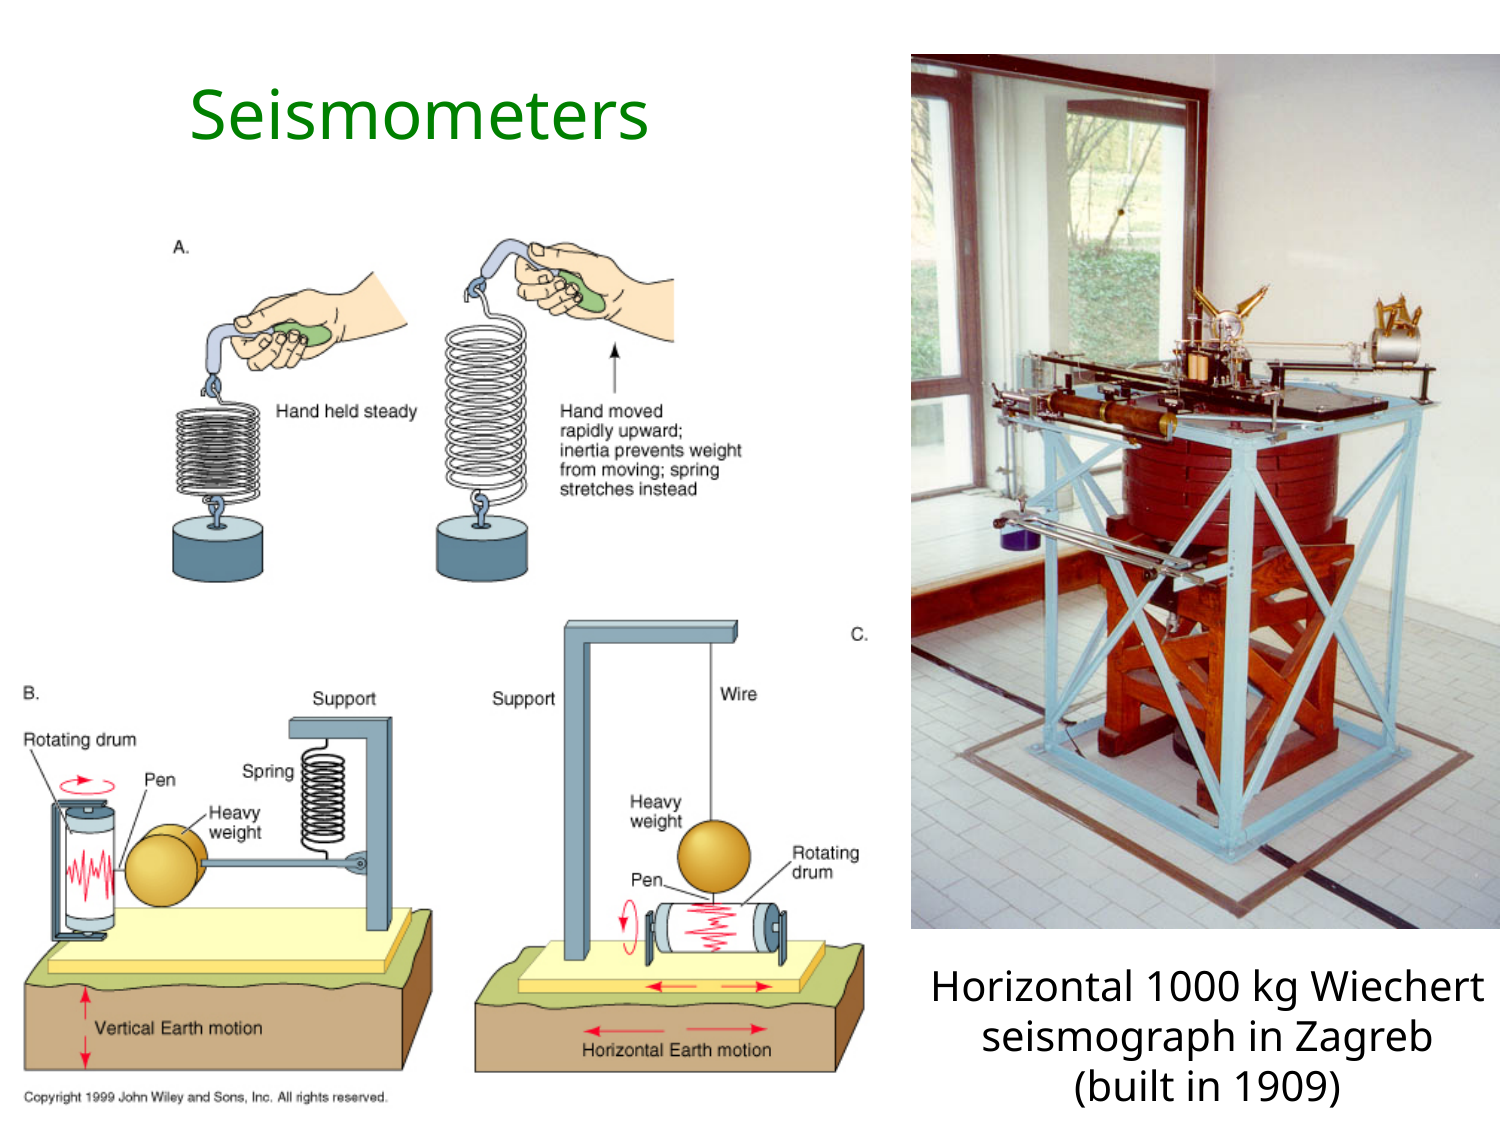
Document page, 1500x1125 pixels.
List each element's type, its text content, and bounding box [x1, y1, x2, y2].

picture [911, 54, 1500, 929]
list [0, 215, 893, 1125]
title Seismometers [174, 50, 1413, 185]
text_box Horizontal 1000 kg Wiechert seismograph in Zagreb (built in 1909) [915, 952, 1500, 1118]
